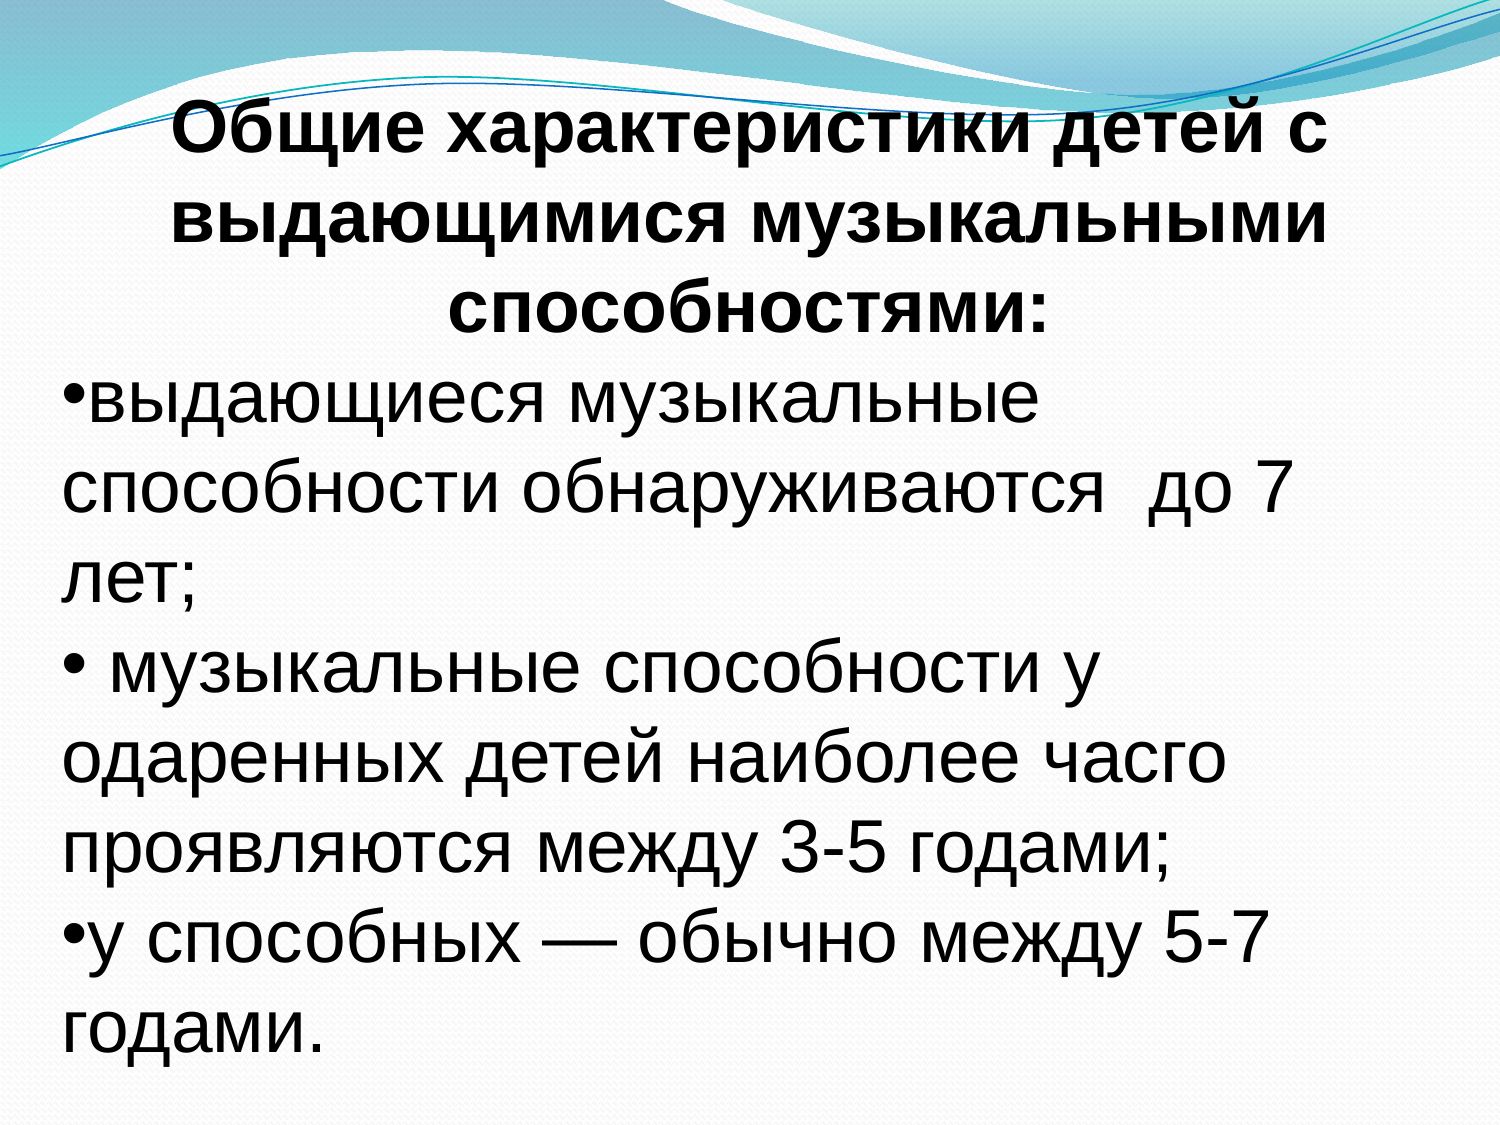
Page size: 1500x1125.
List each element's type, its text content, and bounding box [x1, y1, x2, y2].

text_box Общие характеристики детей с выдающимися музыкальными способностями: выдающиеся музыкальные способности обнаруживаются до 7 лет; музыкальные способности у одаренных детей наиболее часго проявляются между 3-5 годами; у способных — обычно между 5-7 годами. [46, 70, 1454, 1125]
